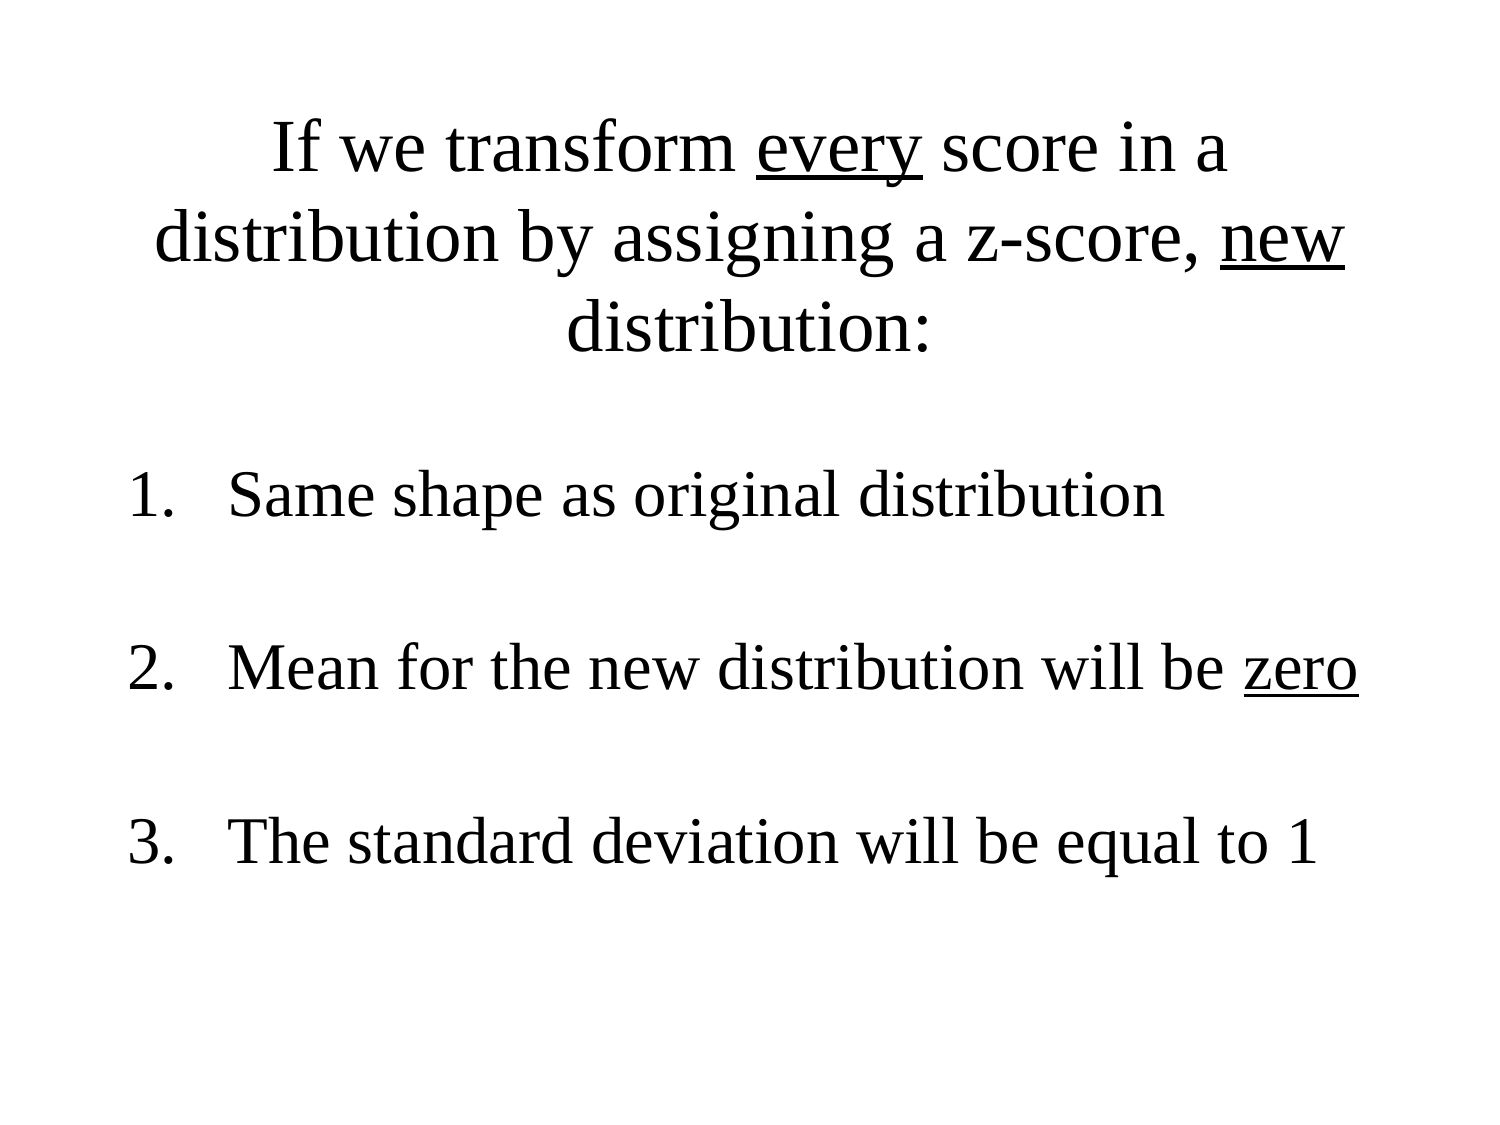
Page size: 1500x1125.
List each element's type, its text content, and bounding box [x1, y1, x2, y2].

title If we transform every score in a distribution by assigning a z-score, new distribution: [112, 99, 1388, 362]
list Same shape as original distribution Mean for the new distribution will be zero The standard deviation will be equal to 1 [112, 362, 1388, 1038]
